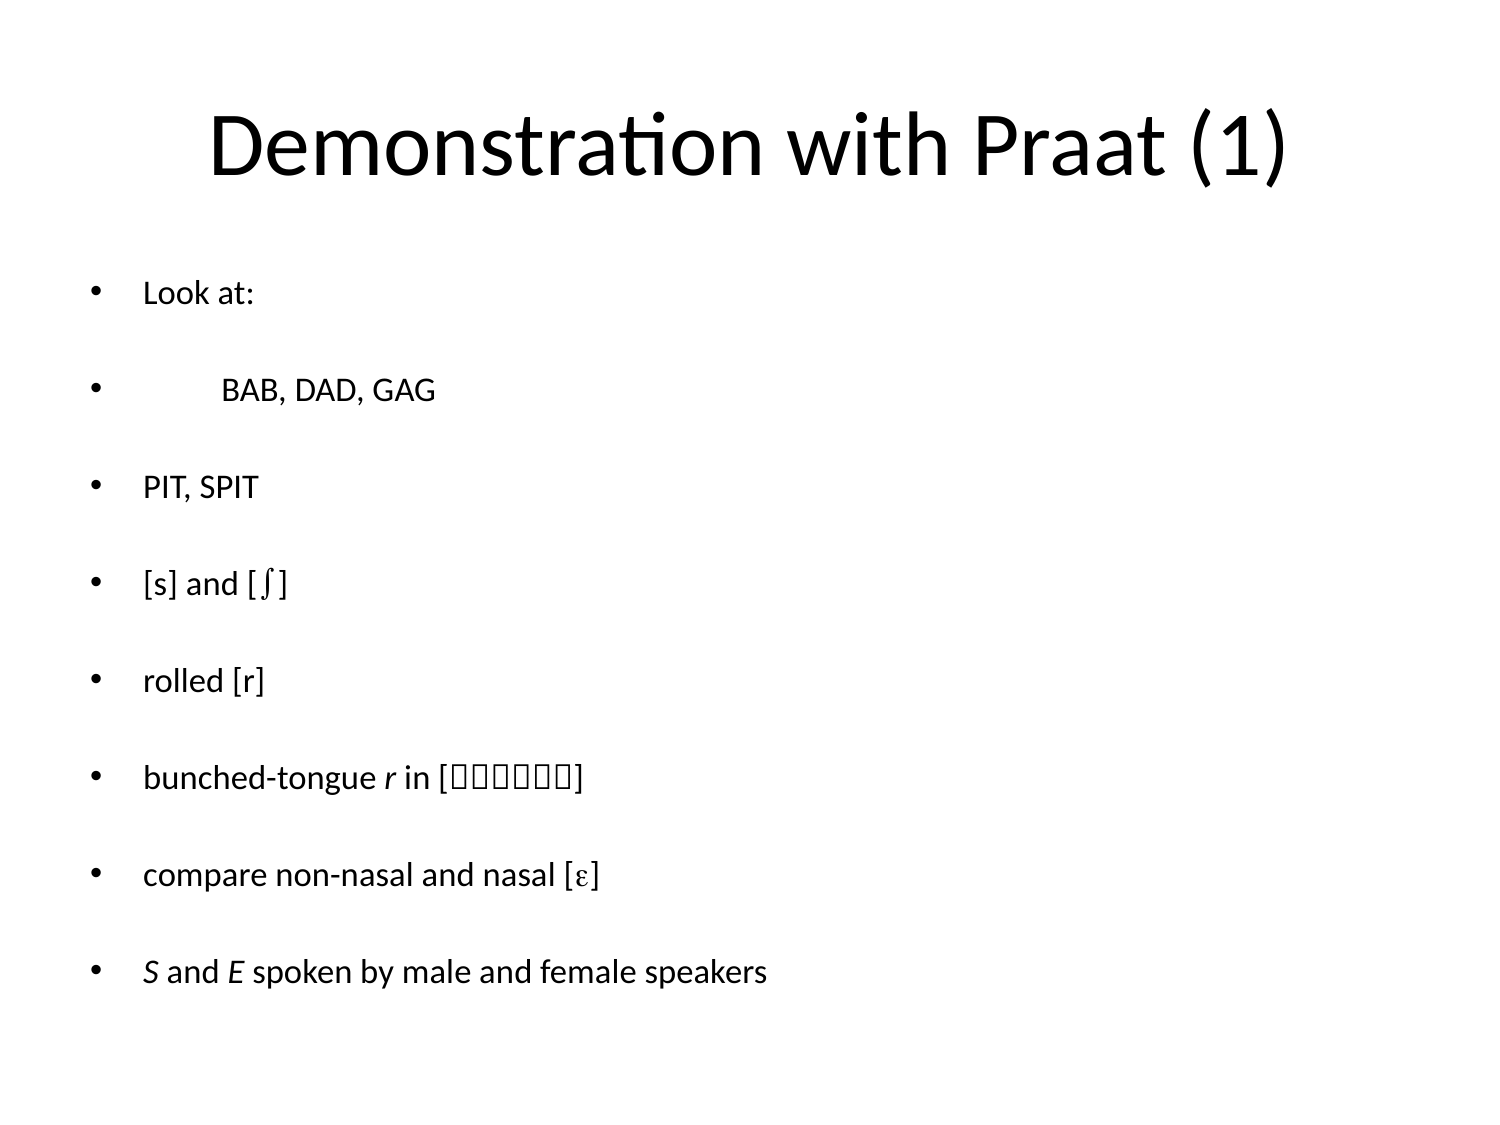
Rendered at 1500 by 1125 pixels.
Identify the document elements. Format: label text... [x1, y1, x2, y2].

list Look at: BAB, DAD, GAG PIT, SPIT [s] and [] rolled [r] bunched-tongue r in [] compare non-nasal and nasal [] S and E spoken by male and female speakers [75, 262, 1425, 1005]
title Demonstration with Praat (1) [75, 45, 1425, 233]
